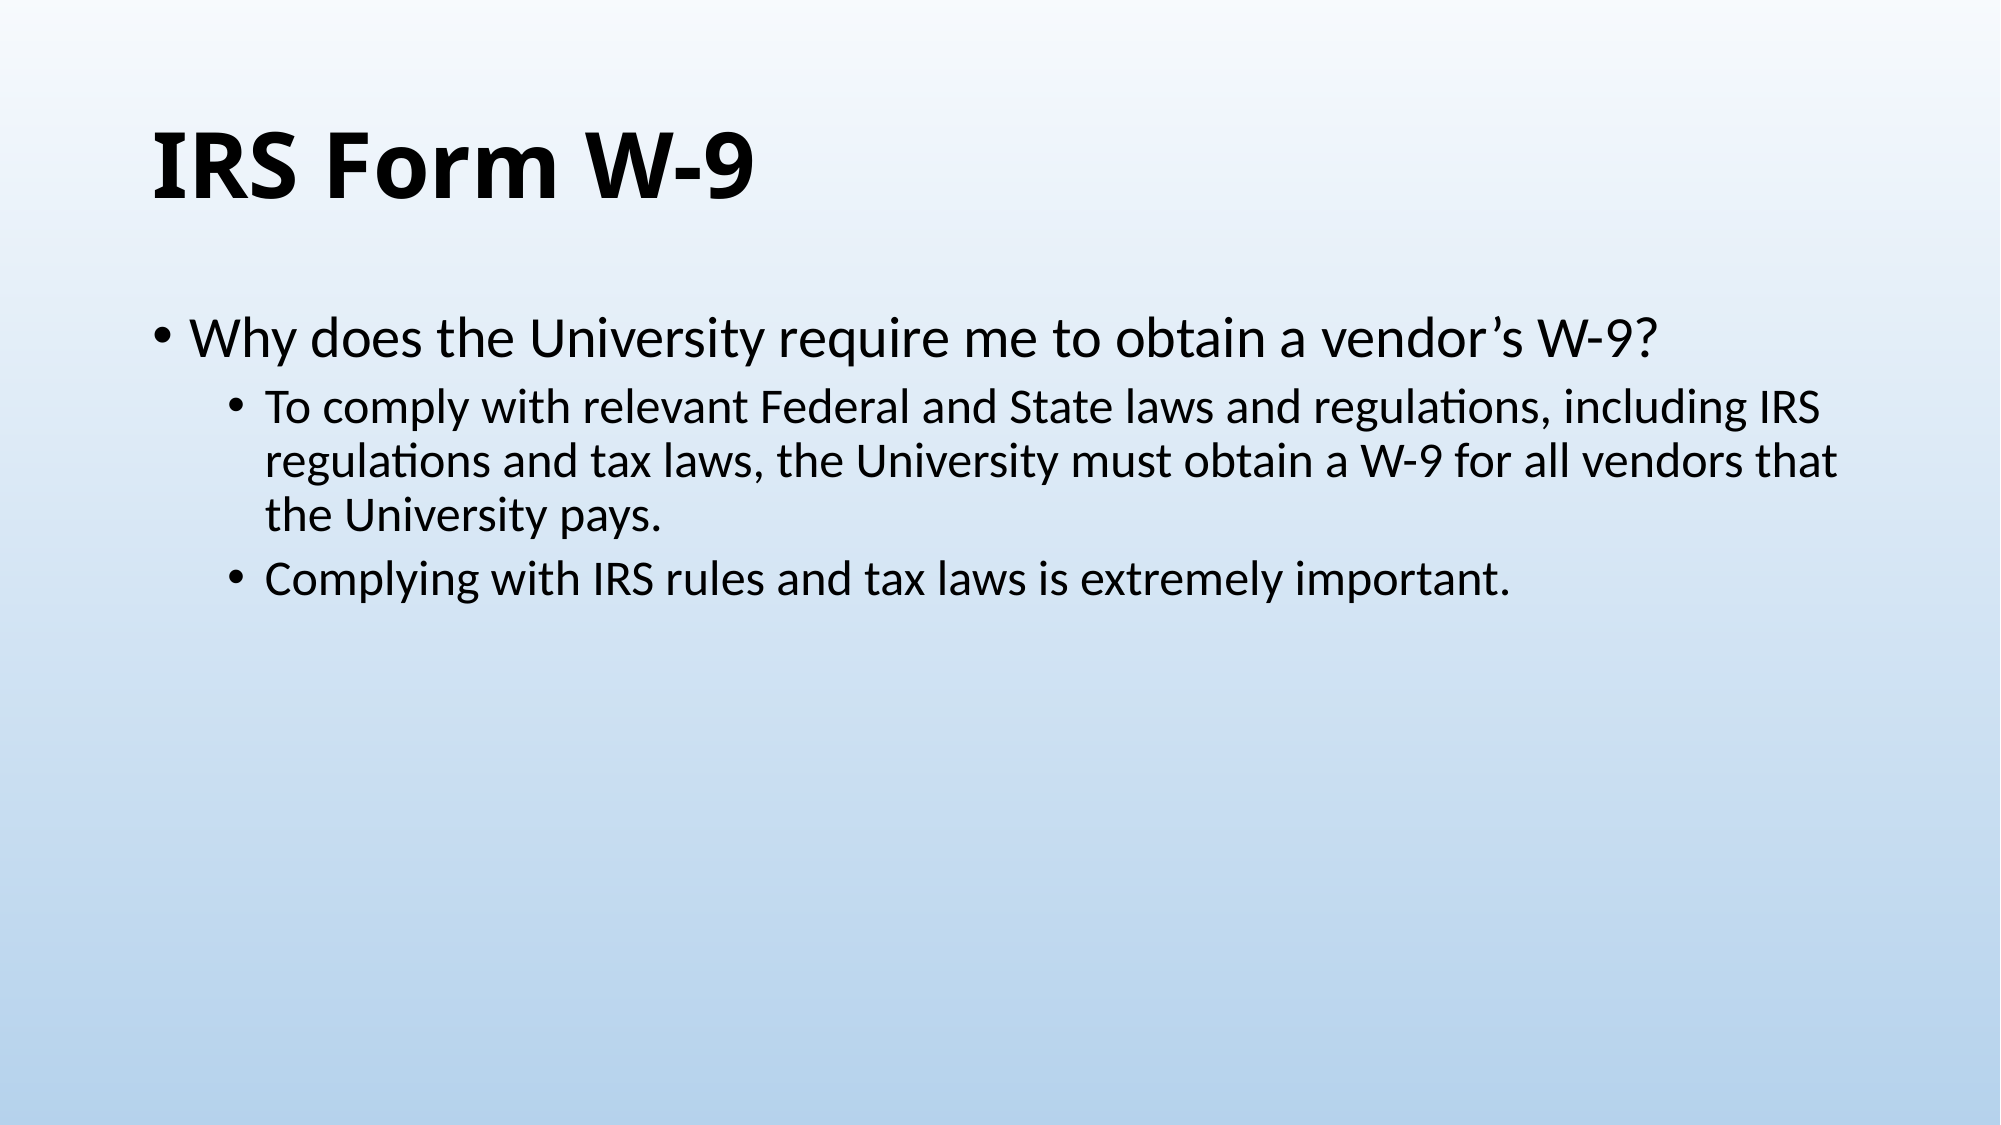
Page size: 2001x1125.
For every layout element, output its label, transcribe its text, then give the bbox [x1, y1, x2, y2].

title IRS Form W-9 [137, 59, 1863, 278]
list Why does the University require me to obtain a vendor’s W-9? To comply with relevant Federal and State laws and regulations, including IRS regulations and tax laws, the University must obtain a W-9 for all vendors that the University pays. Complying with IRS rules and tax laws is extremely important. [137, 299, 1863, 1014]
